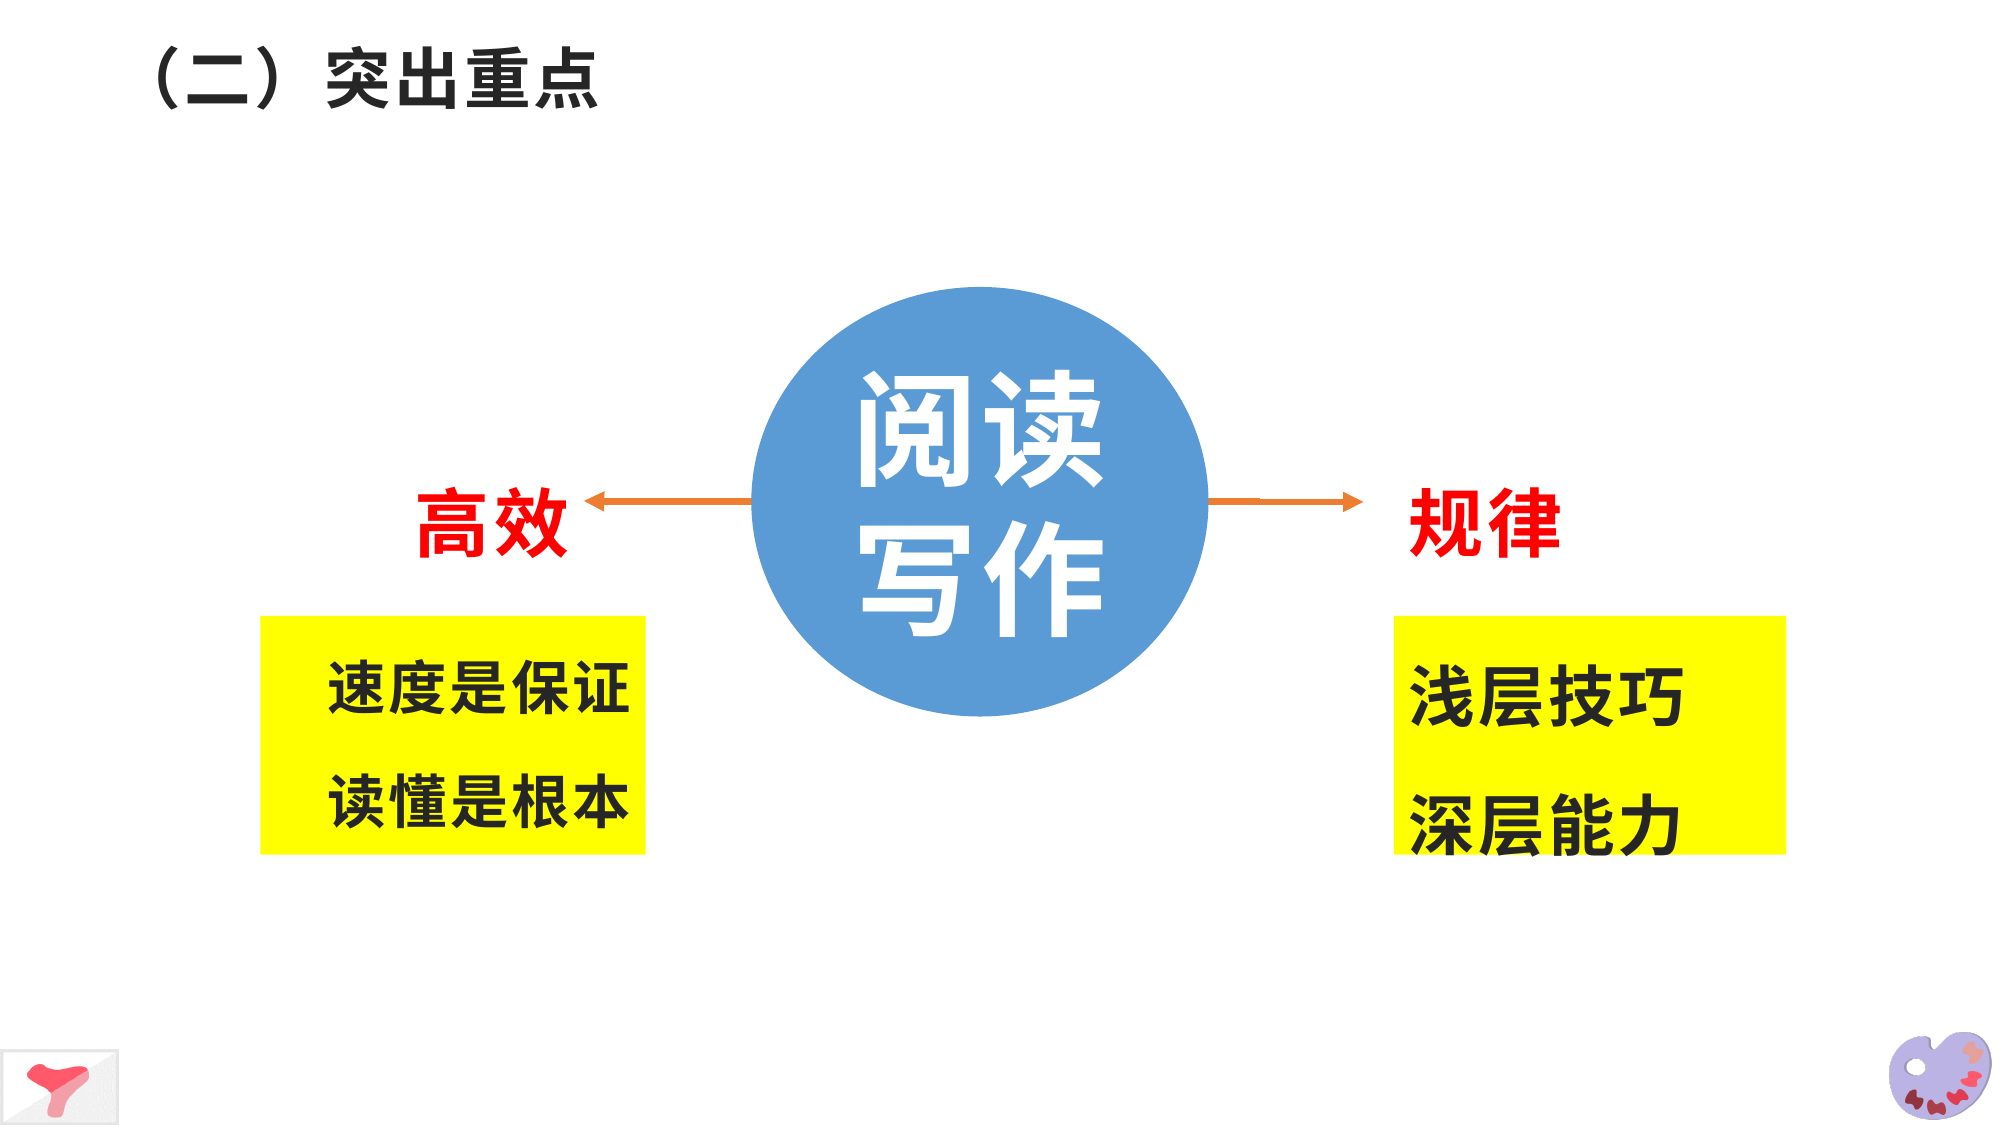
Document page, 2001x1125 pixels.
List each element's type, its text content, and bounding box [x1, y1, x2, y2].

text_box 规律 [1393, 460, 1787, 523]
text_box [0, 0, 2000, 151]
picture [1881, 1026, 2000, 1125]
text_box 高效 [198, 460, 584, 523]
picture [0, 1049, 119, 1125]
text_box 阅读 写作 [750, 285, 1210, 718]
text_box （二）突出重点 [99, 25, 1901, 125]
text_box 速度是保证 读懂是根本 [260, 615, 646, 855]
text_box 浅层技巧 深层能力 [1393, 615, 1787, 855]
